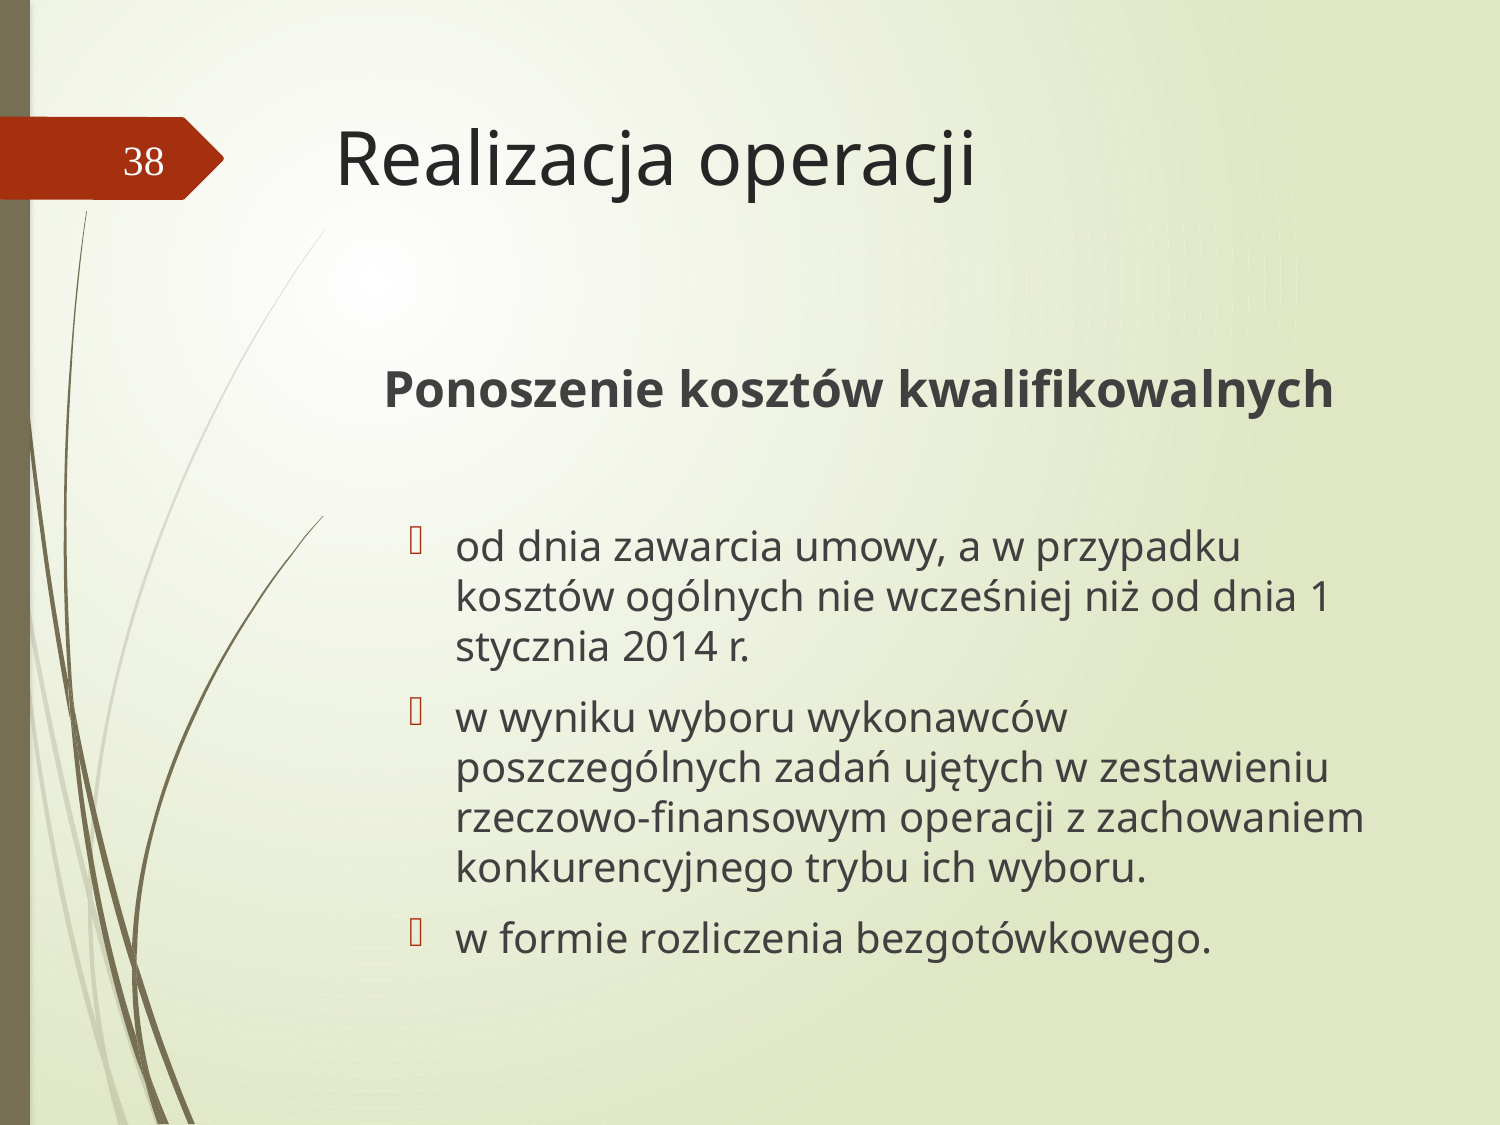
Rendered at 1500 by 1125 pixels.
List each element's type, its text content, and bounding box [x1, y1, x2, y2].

title Realizacja operacji [319, 102, 1400, 313]
slide_number 38 [83, 129, 180, 190]
list Ponoszenie kosztów kwalifikowalnych od dnia zawarcia umowy, a w przypadku kosztów ogólnych nie wcześniej niż od dnia 1 stycznia 2014 r. w wyniku wyboru wykonawców poszczególnych zadań ujętych w zestawieniu rzeczowo-finansowym operacji z zachowaniem konkurencyjnego trybu ich wyboru. w formie rozliczenia bezgotówkowego. [318, 350, 1400, 970]
